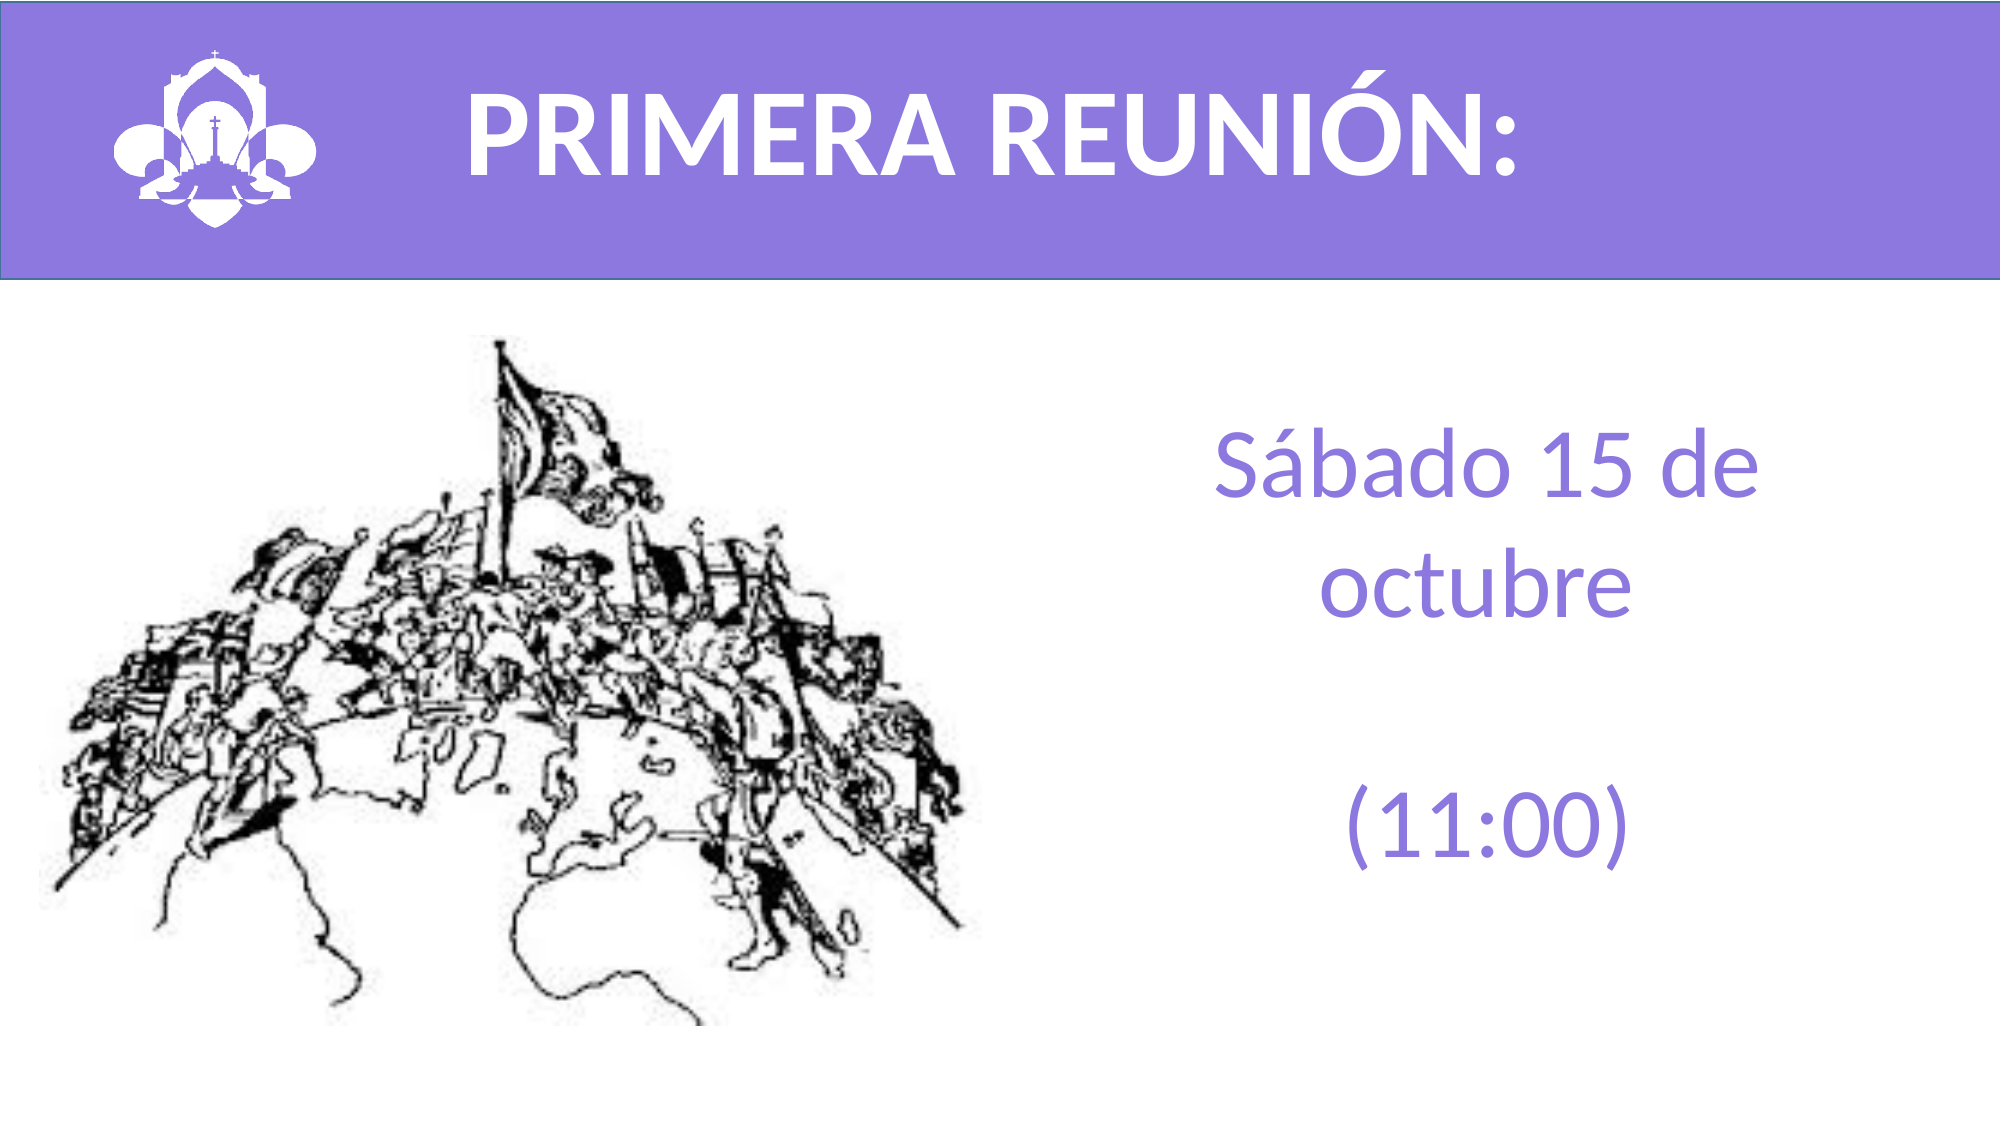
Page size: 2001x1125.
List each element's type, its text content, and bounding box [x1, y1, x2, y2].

picture [79, 43, 354, 234]
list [39, 335, 982, 1026]
text_box Sábado 15 de octubre (11:00) [1095, 389, 1880, 885]
text_box PRIMERA REUNIÓN: [449, 43, 1710, 253]
text_box [0, 1, 2000, 280]
